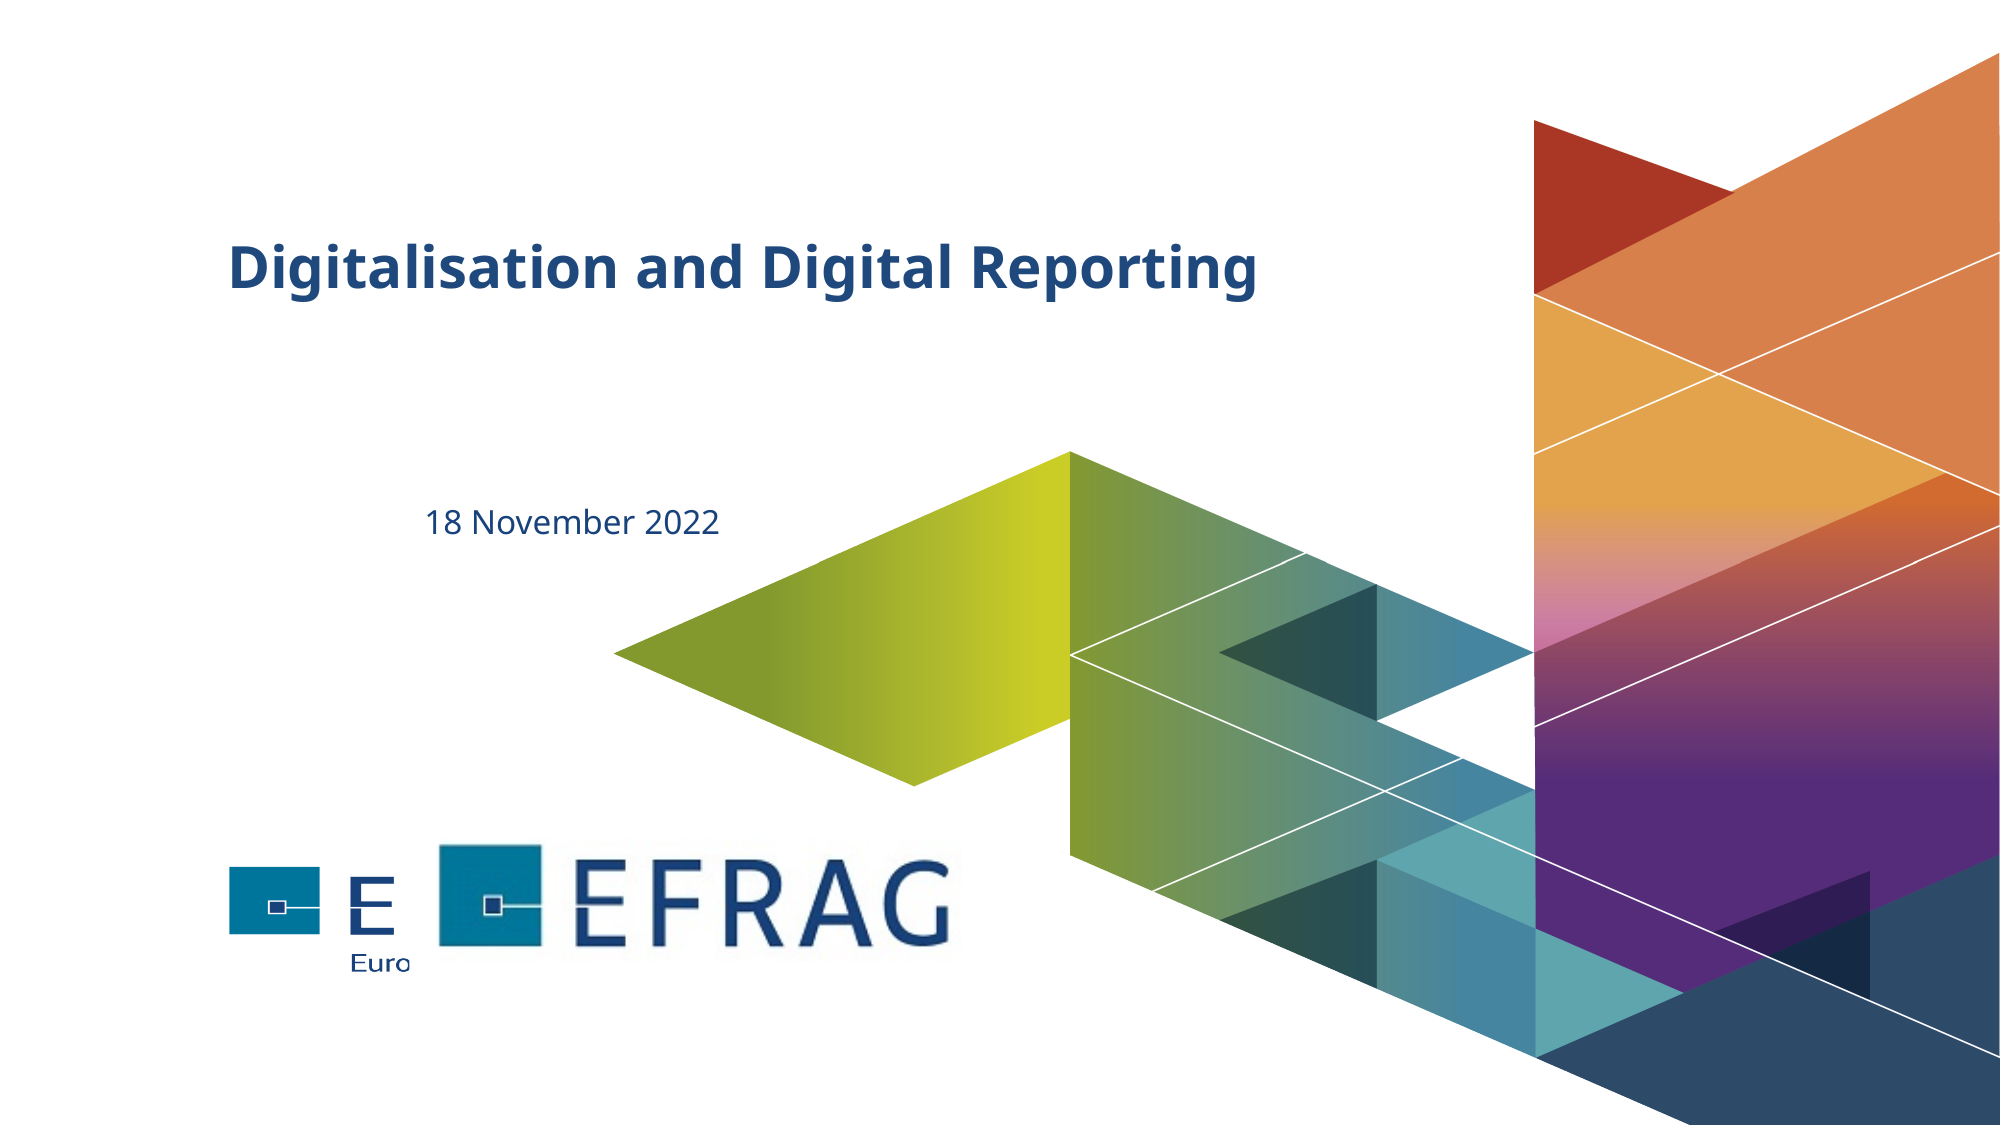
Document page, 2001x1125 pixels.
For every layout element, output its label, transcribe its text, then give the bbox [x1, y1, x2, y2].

picture [0, 0, 2000, 1125]
list 18 November 2022 [409, 494, 1383, 548]
subtitle Digitalisation and Digital Reporting [212, 222, 1510, 309]
